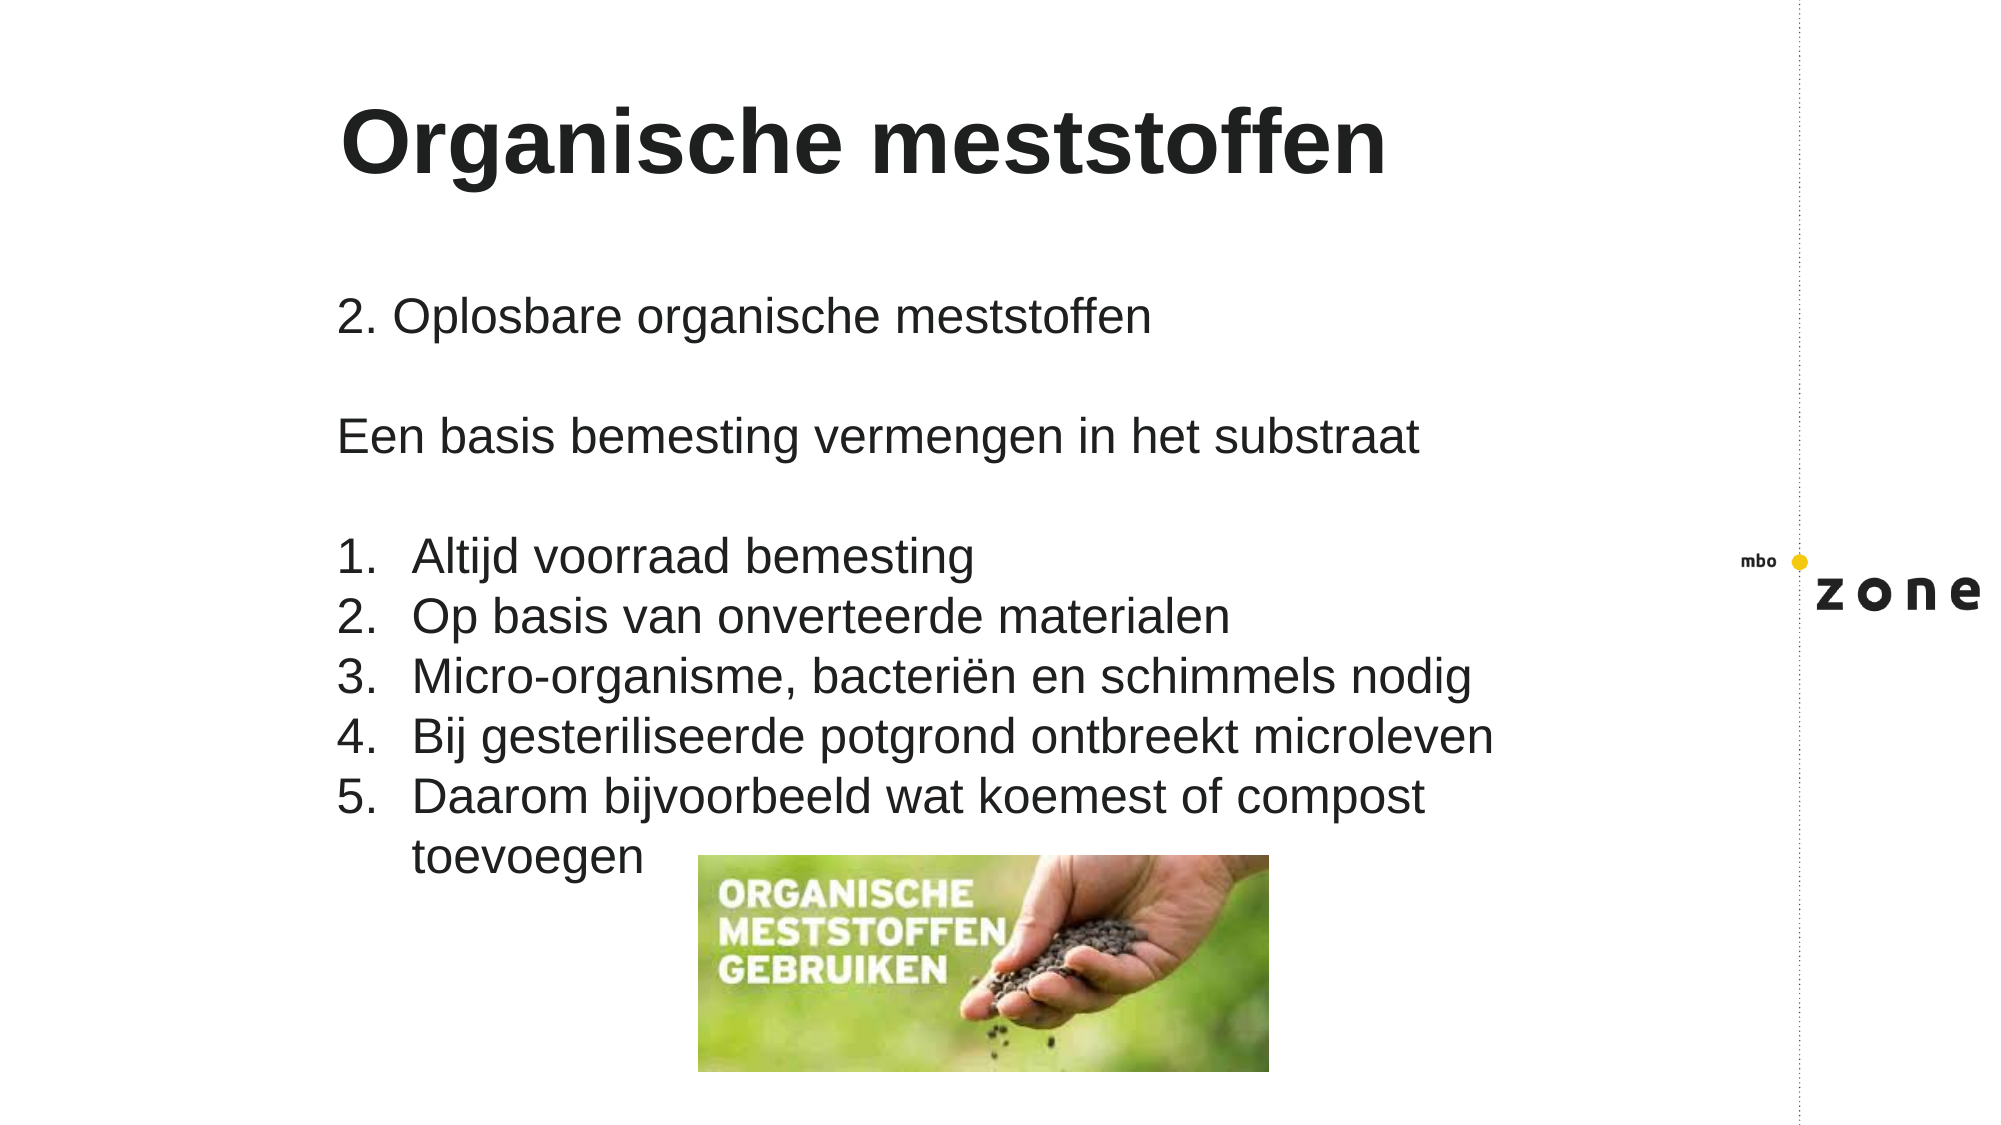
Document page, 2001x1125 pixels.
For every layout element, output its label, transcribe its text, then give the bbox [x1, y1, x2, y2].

picture [697, 855, 1269, 1072]
title Organische meststoffen [124, 94, 1607, 272]
picture [1596, 0, 2001, 1125]
list 2. Oplosbare organische meststoffen Een basis bemesting vermengen in het substraat Altijd voorraad bemesting Op basis van onverteerde materialen Micro-organisme, bacteriën en schimmels nodig Bij gesteriliseerde potgrond ontbreekt microleven Daarom bijvoorbeeld wat koemest of compost toevoegen [336, 283, 1607, 998]
